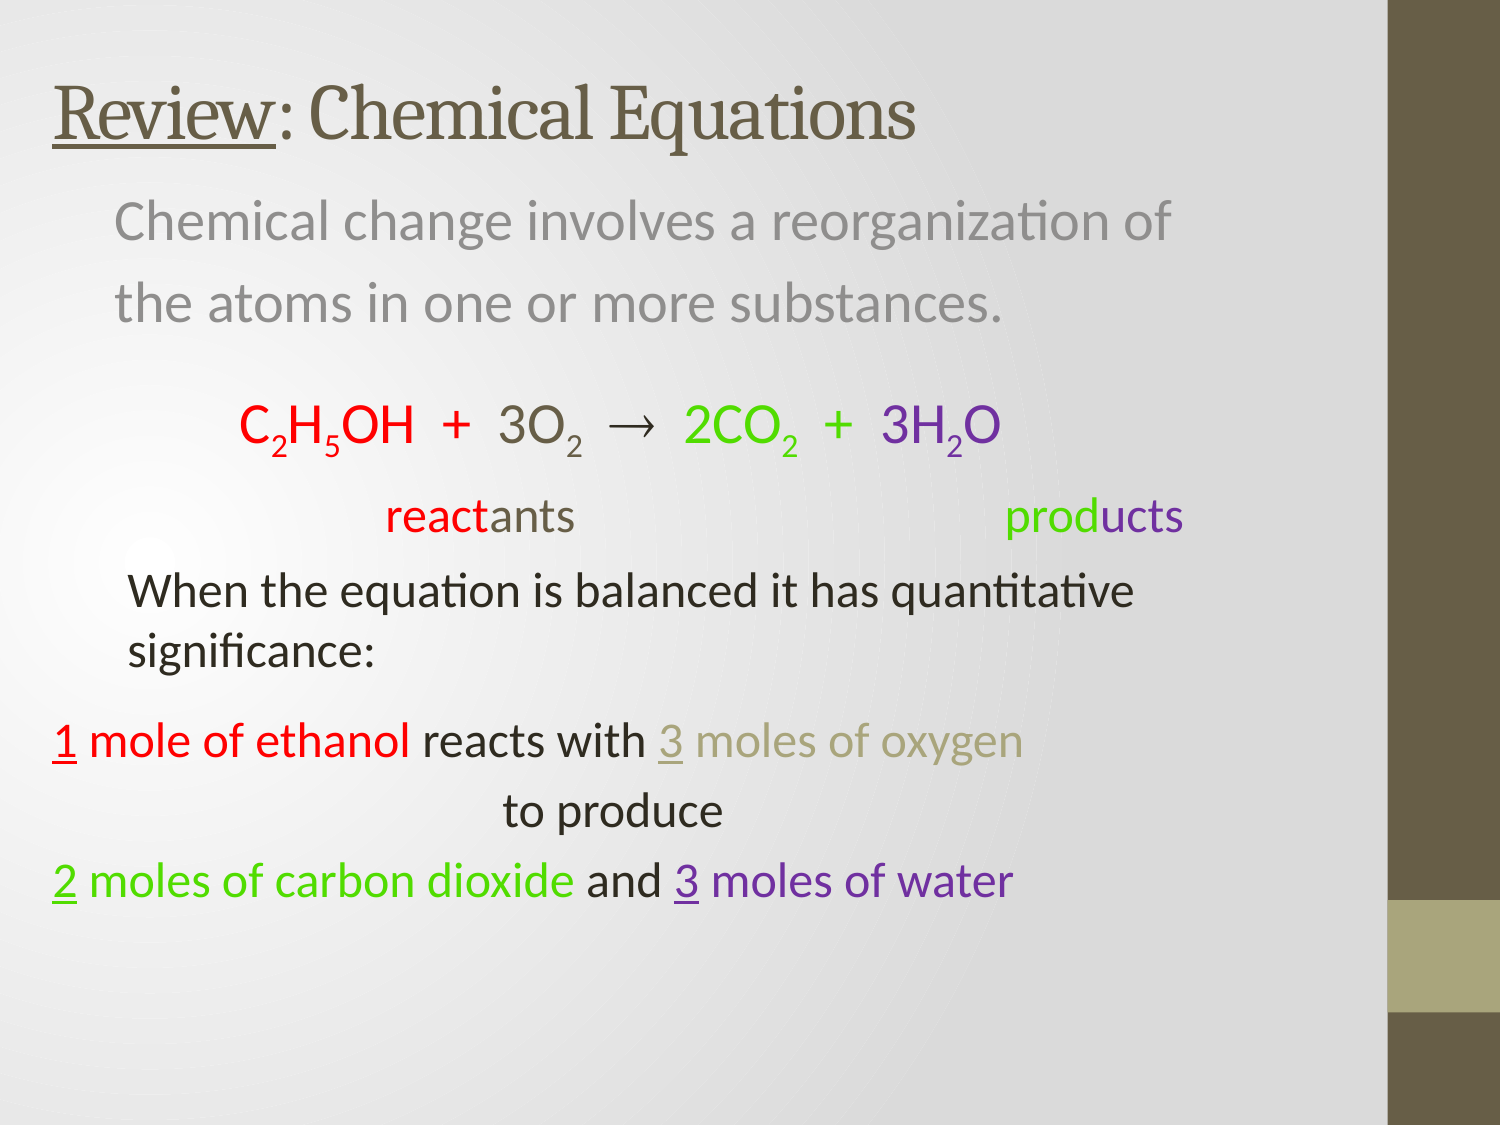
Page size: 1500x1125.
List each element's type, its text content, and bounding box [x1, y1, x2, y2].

text_box When the equation is balanced it has quantitative significance: [112, 549, 1366, 685]
text_box reactants [370, 474, 590, 549]
text_box C2H5OH + 3O2 ® 2CO2 + 3H2O [225, 377, 1313, 472]
title Review: Chemical Equations [37, 50, 1175, 163]
text_box products [989, 474, 1199, 549]
text_box 1 mole of ethanol reacts with 3 moles of oxygen to produce 2 moles of carbon dioxide and 3 moles of water [37, 699, 1450, 915]
subtitle Chemical change involves a reorganization of the atoms in one or more substances. [99, 174, 1425, 363]
